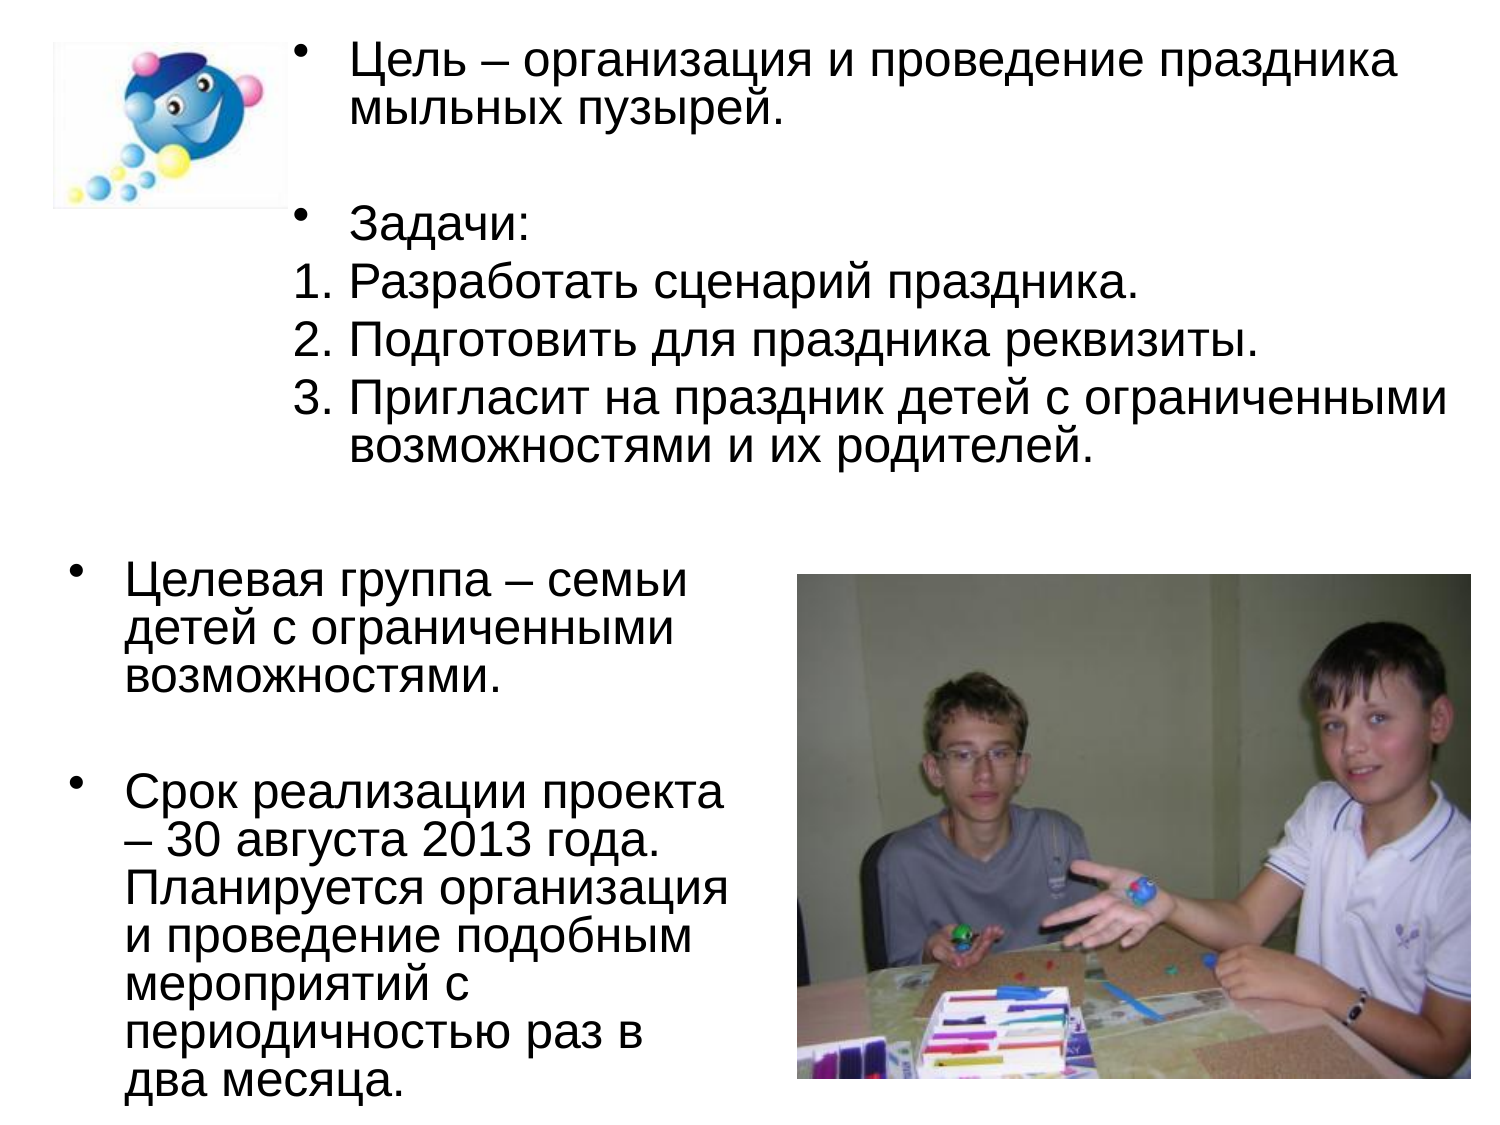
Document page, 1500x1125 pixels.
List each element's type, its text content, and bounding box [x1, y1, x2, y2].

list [796, 573, 1471, 1080]
list Цель – организация и проведение праздника мыльных пузырей. Задачи: 1. Разработать сценарий праздника. 2. Подготовить для праздника реквизиты. 3. Пригласит на праздник детей с ограниченными возможностями и их родителей. [277, 30, 1471, 398]
list Целевая группа – семьи детей с ограниченными возможностями. Срок реализации проекта – 30 августа 2013 года. Планируется организация и проведение подобным мероприятий с периодичностью раз в два месяца. [52, 550, 751, 1125]
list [52, 42, 288, 209]
